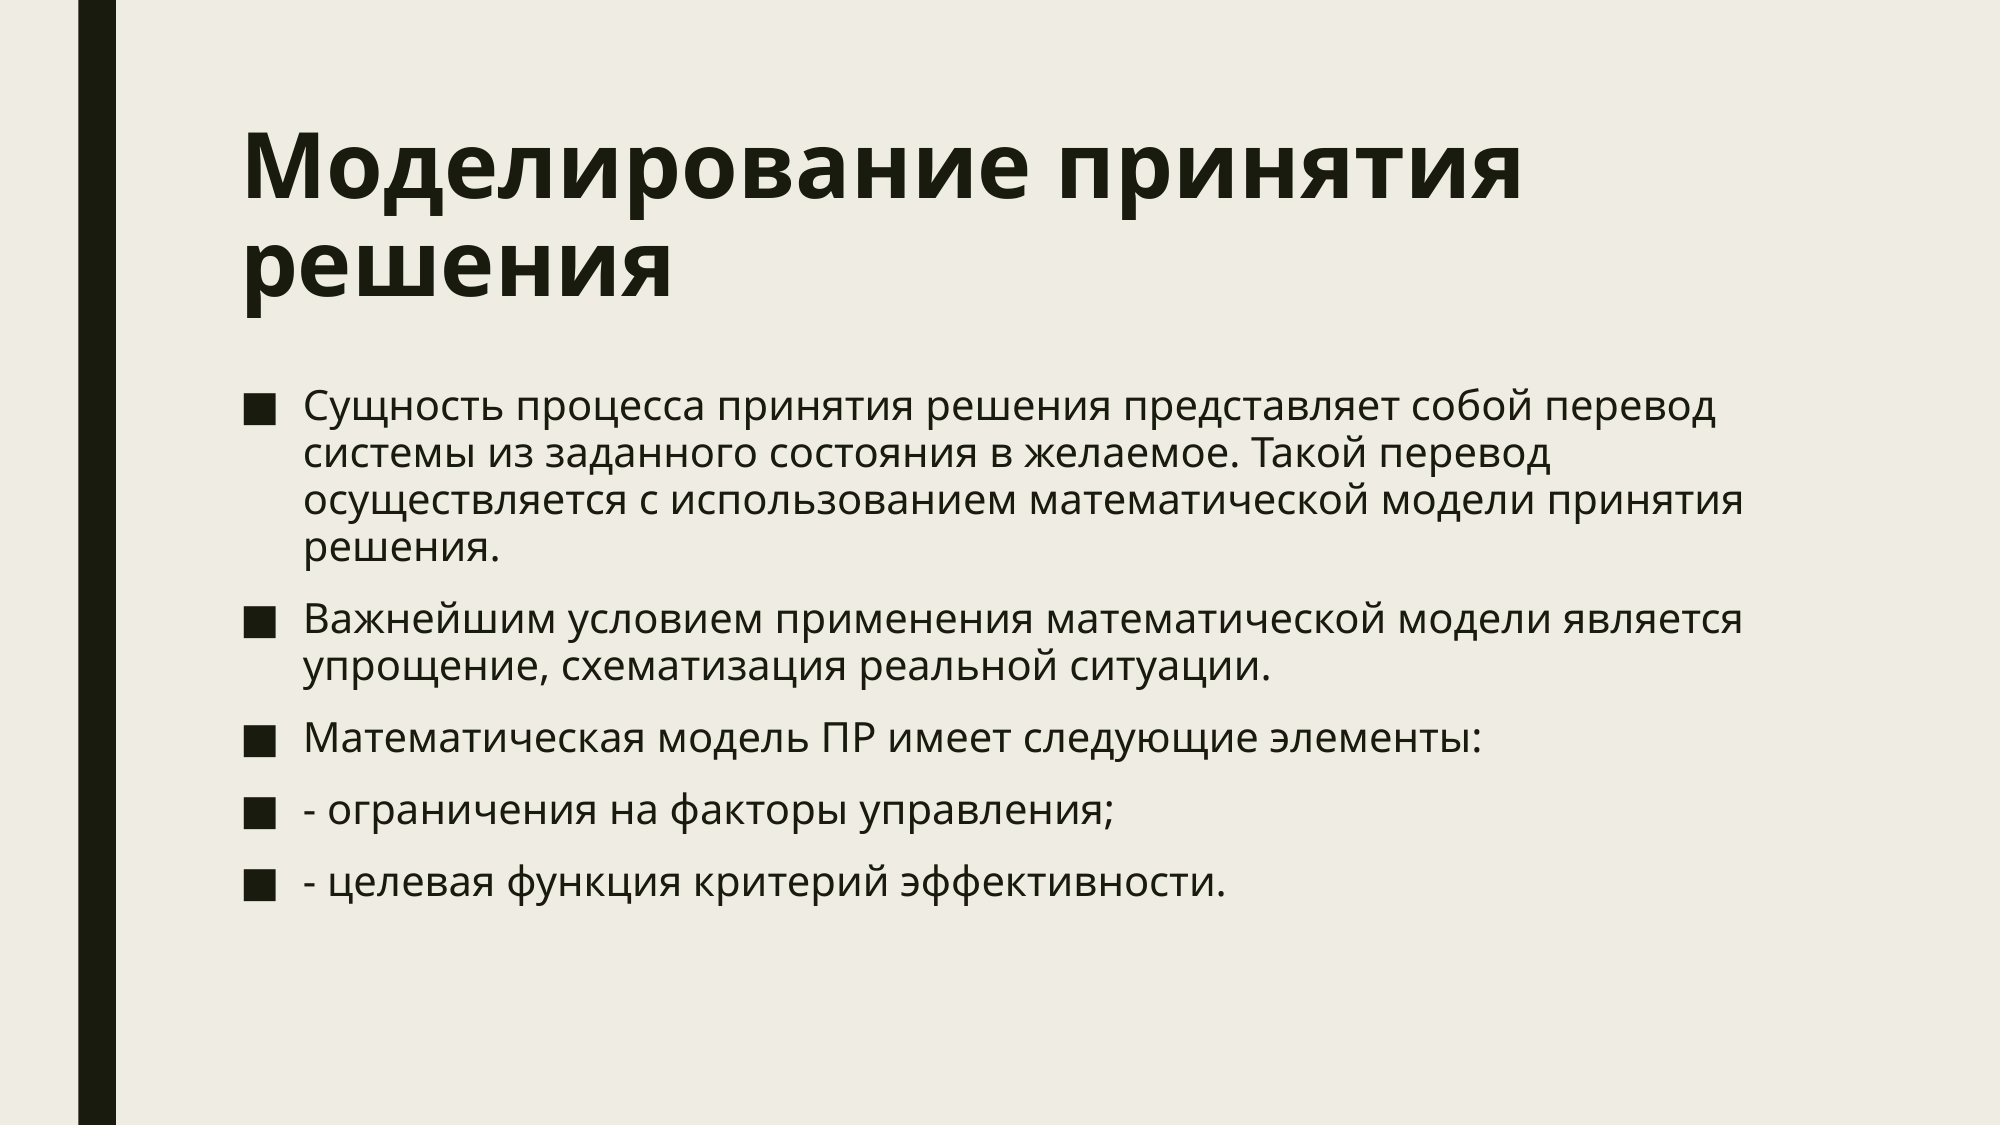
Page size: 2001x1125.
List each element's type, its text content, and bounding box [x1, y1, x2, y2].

title Моделирование принятия решения [225, 112, 1800, 357]
list Сущность процесса принятия решения представляет собой перевод системы из заданного состояния в желаемое. Такой перевод осуществляется с использованием математической модели принятия решения. Важнейшим условием применения математической модели является упрощение, схематизация реальной ситуации. Математическая модель ПР имеет следующие элементы: - ограничения на факторы управления; - целевая функция критерий эффективности. [225, 375, 1800, 963]
